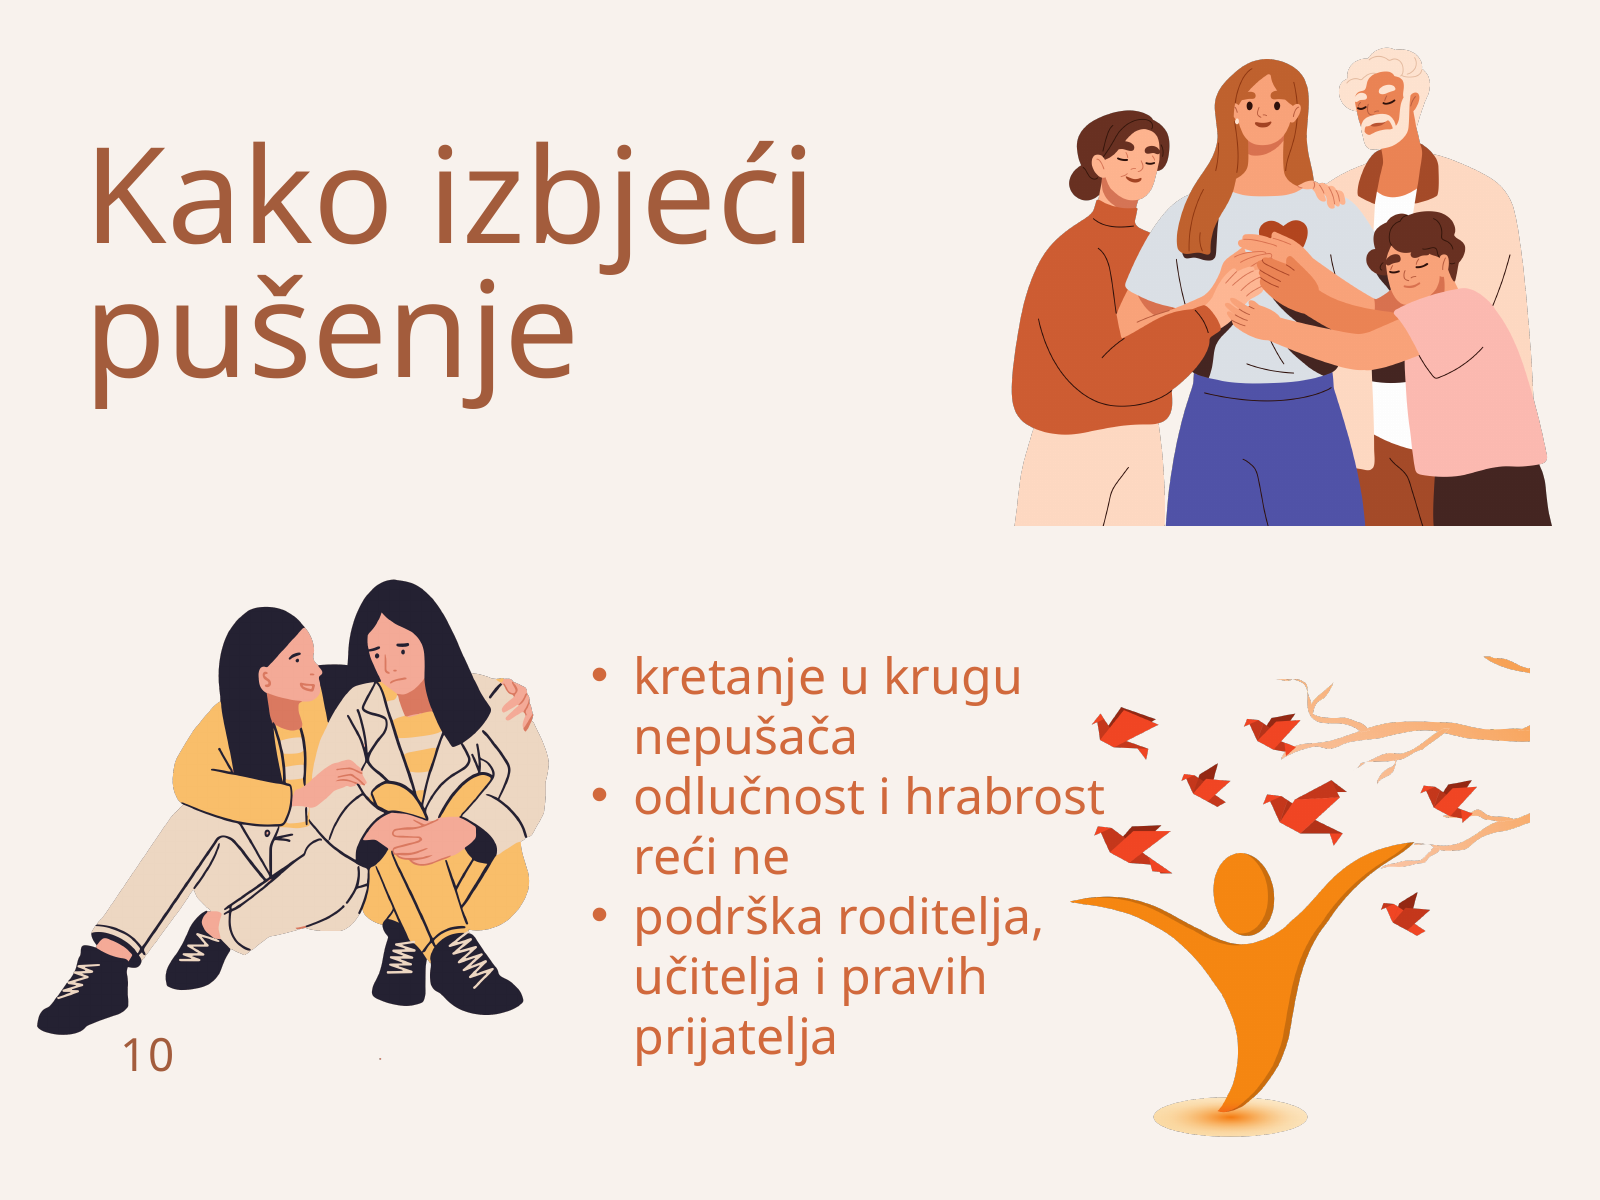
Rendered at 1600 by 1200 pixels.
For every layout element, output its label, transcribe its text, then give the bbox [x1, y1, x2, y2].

text_box kretanje u krugu nepušača odlučnost i hrabrost reći ne podrška roditelja, učitelja i pravih prijatelja [551, 644, 1117, 1065]
text_box 10 [119, 1070, 227, 1081]
text_box Kako izbjeći pušenje [84, 137, 923, 404]
picture [1070, 656, 1531, 1137]
picture [37, 579, 549, 1061]
picture [1011, 45, 1553, 527]
